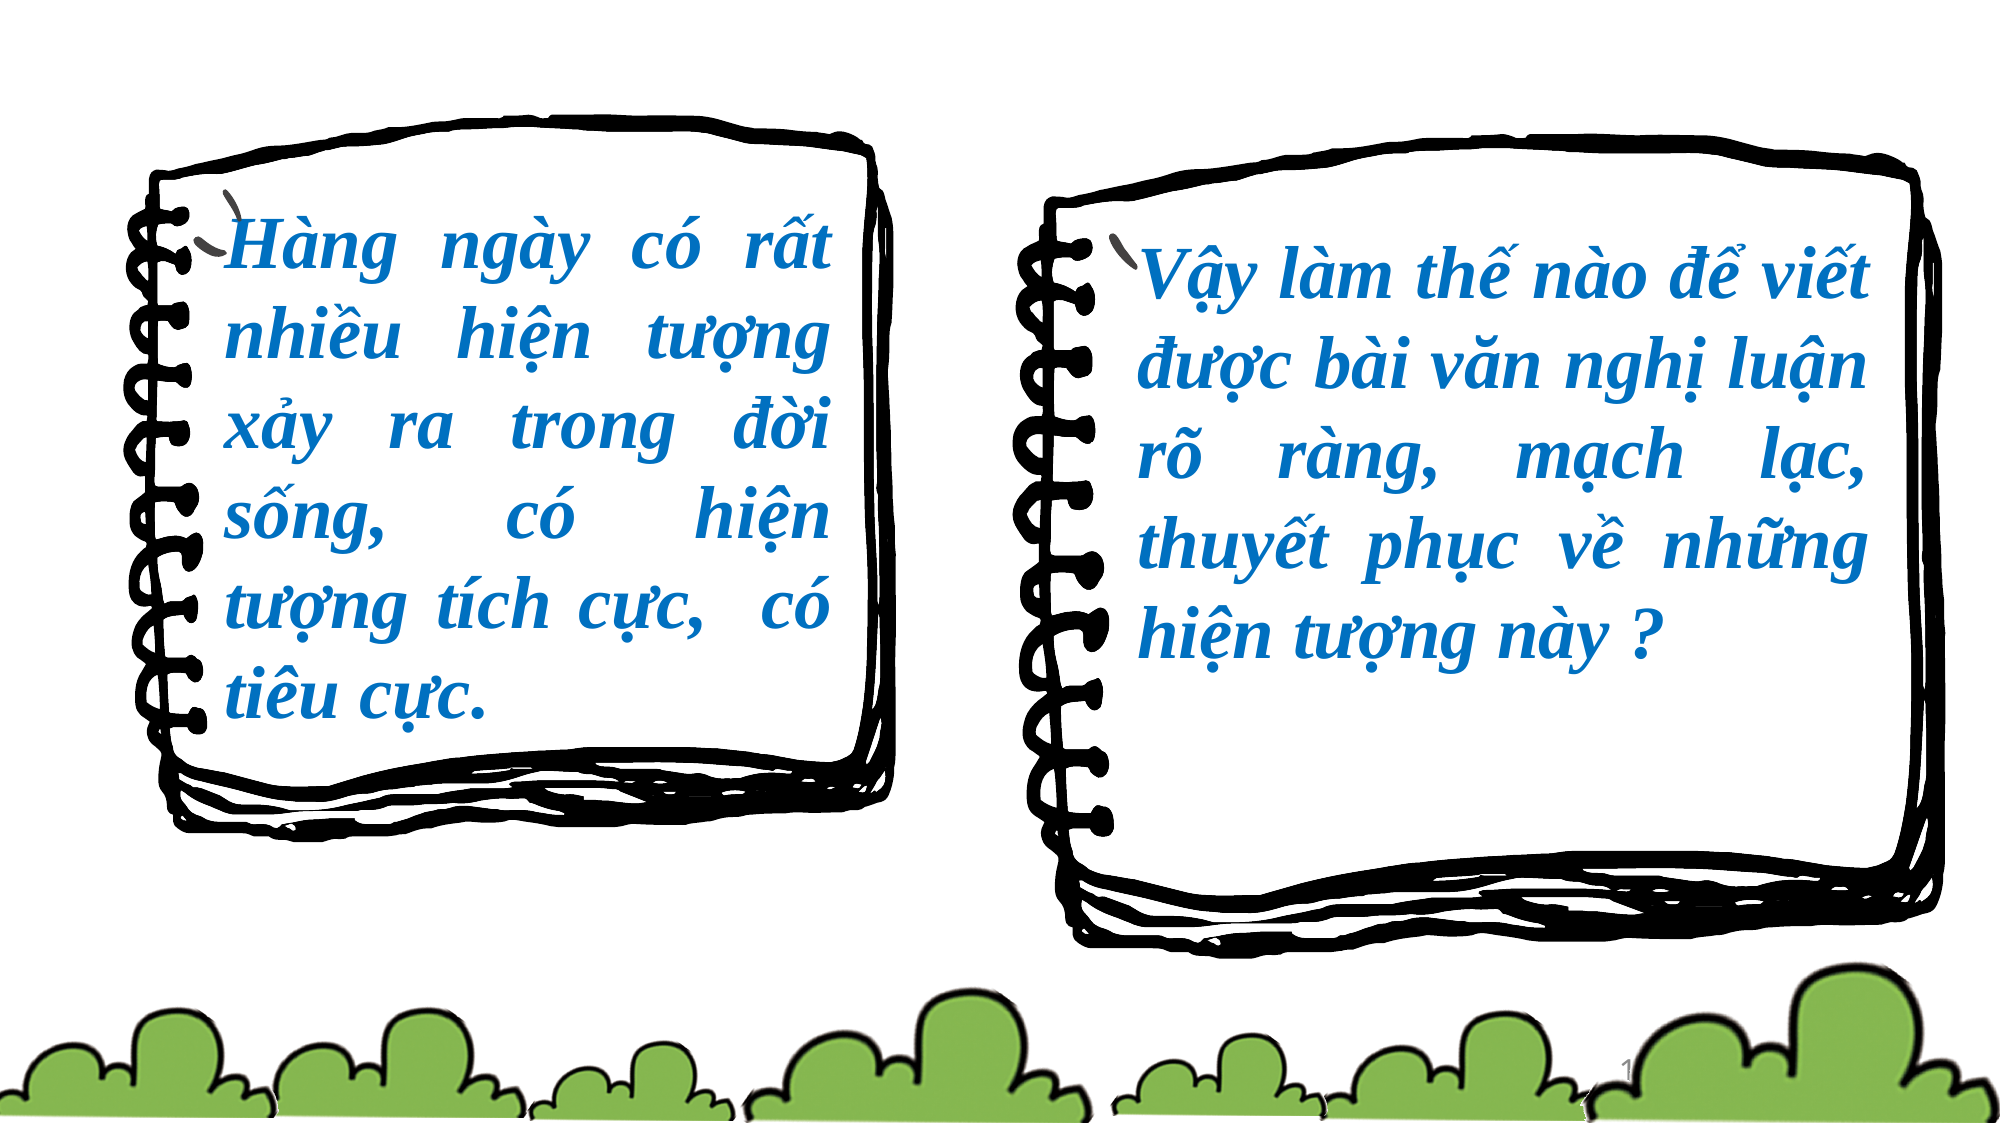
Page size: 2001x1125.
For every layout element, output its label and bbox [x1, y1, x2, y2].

picture [0, 1005, 737, 1121]
text_box [122, 113, 897, 844]
picture [1109, 959, 2000, 1123]
picture [739, 985, 1095, 1123]
text_box [1011, 132, 1946, 960]
